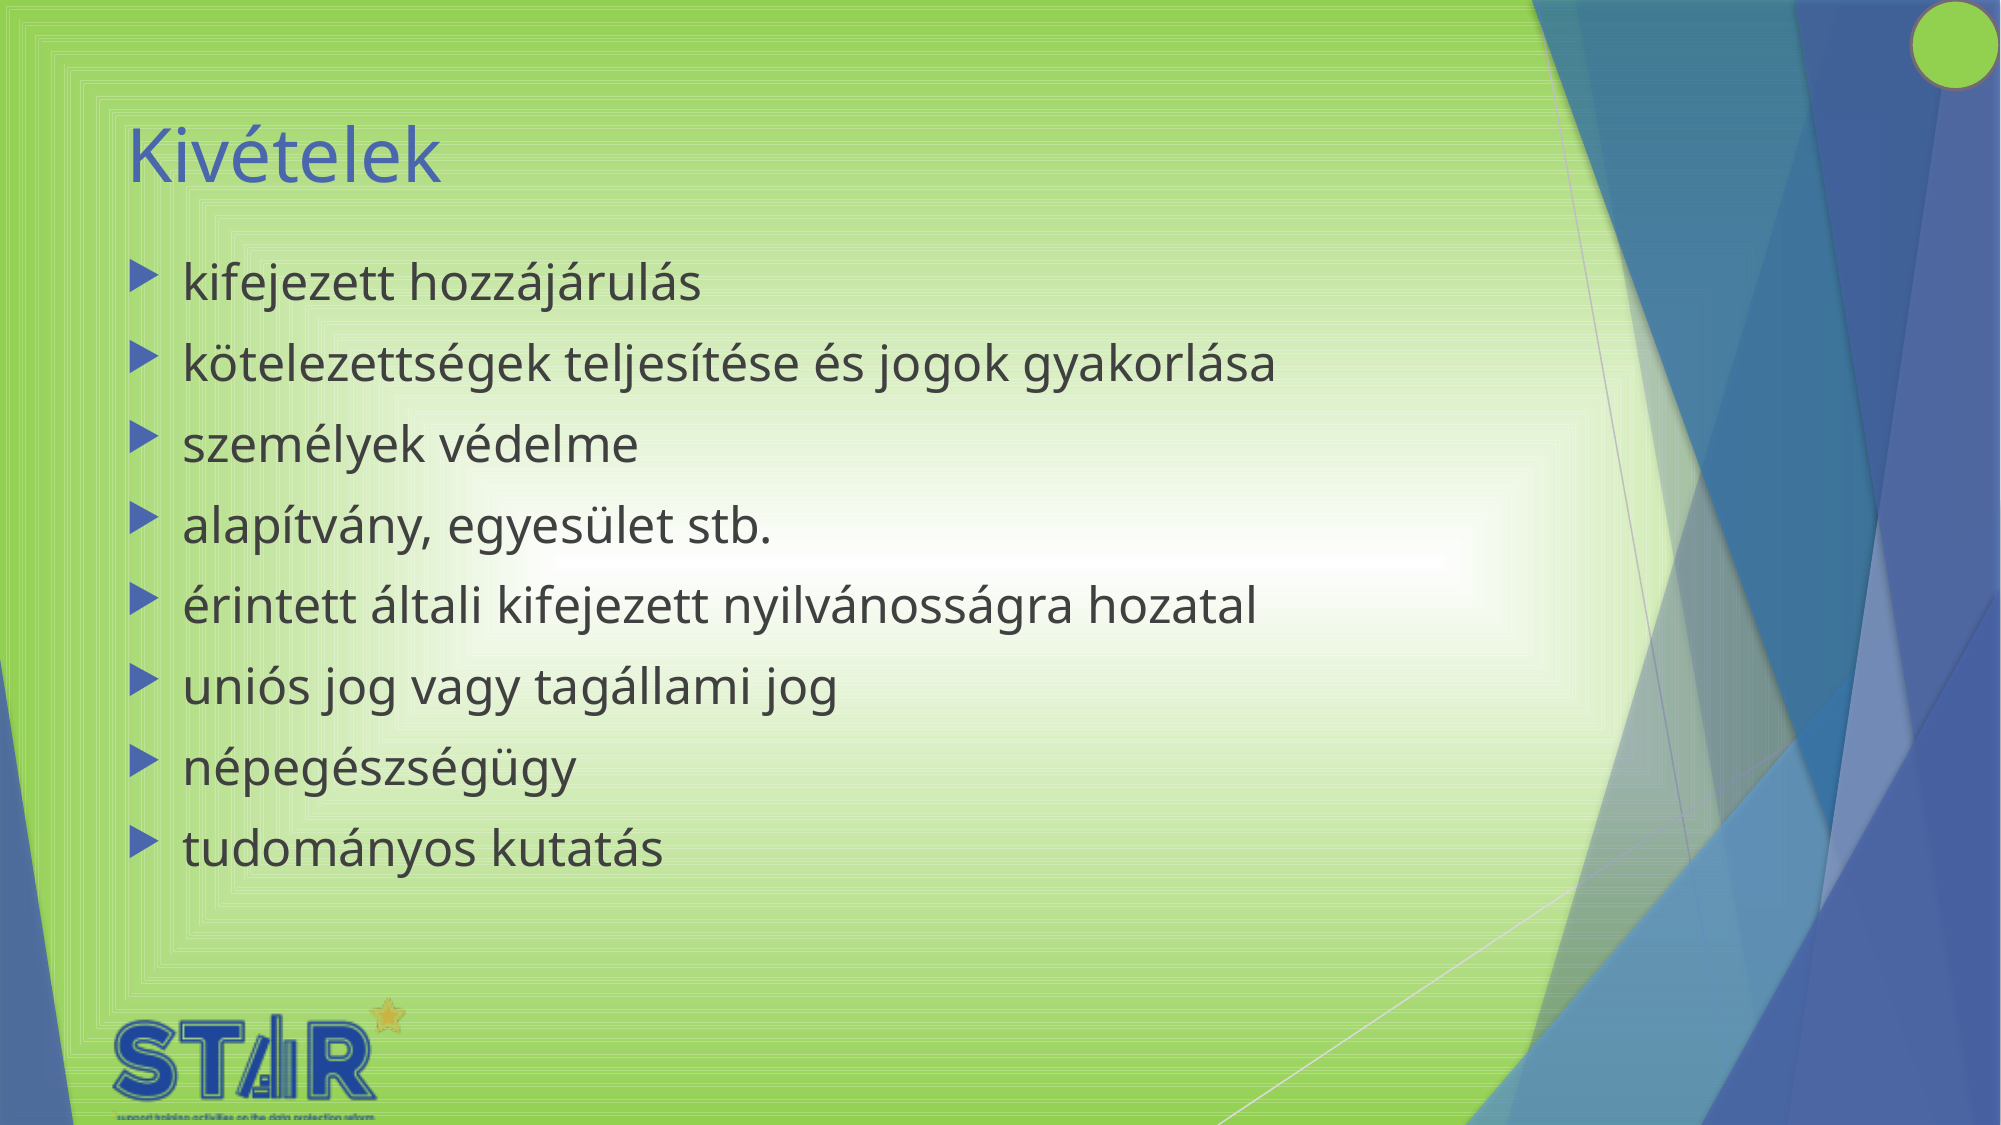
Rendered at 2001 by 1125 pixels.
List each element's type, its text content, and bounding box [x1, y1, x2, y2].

text_box [1909, 0, 2000, 92]
list kifejezett hozzájárulás kötelezettségek teljesítése és jogok gyakorlása személyek védelme alapítvány, egyesület stb. érintett általi kifejezett nyilvánosságra hozatal uniós jog vagy tagállami jog népegészségügy tudományos kutatás [111, 243, 1522, 991]
title Kivételek [111, 99, 1522, 243]
